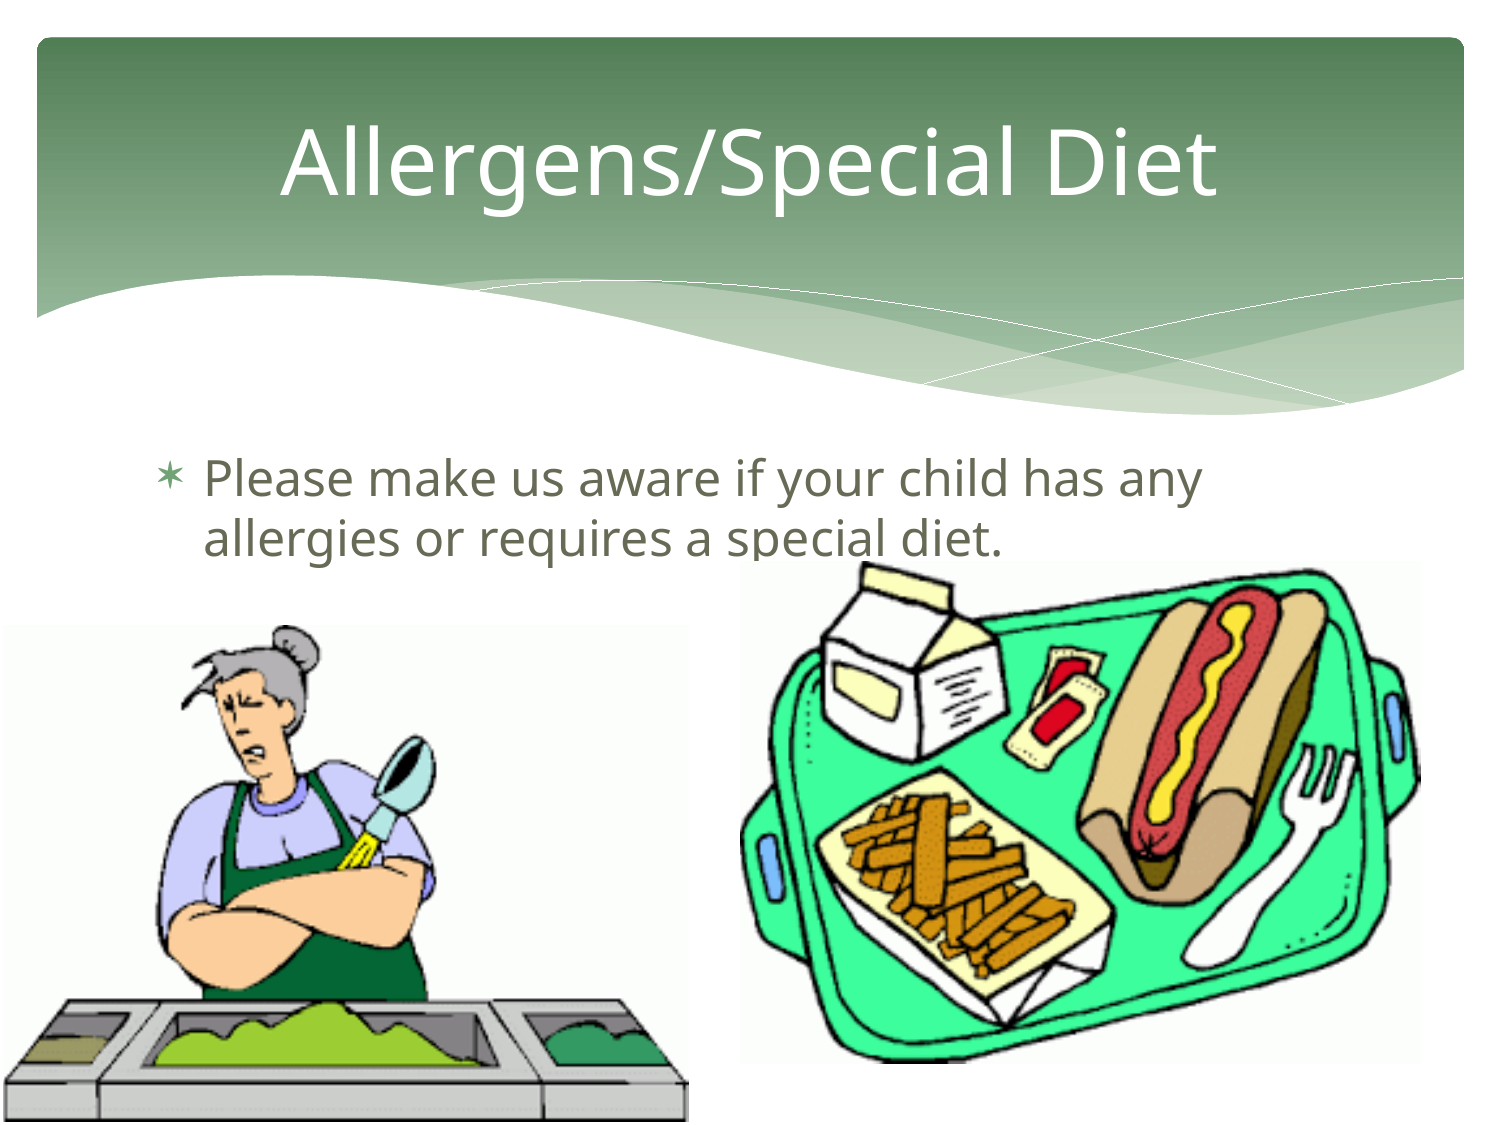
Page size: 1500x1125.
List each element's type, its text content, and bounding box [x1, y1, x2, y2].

list Please make us aware if your child has any allergies or requires a special diet. [143, 438, 1359, 1005]
title Allergens/Special Diet [75, 55, 1425, 261]
picture [2, 625, 690, 1123]
picture [740, 560, 1421, 1064]
